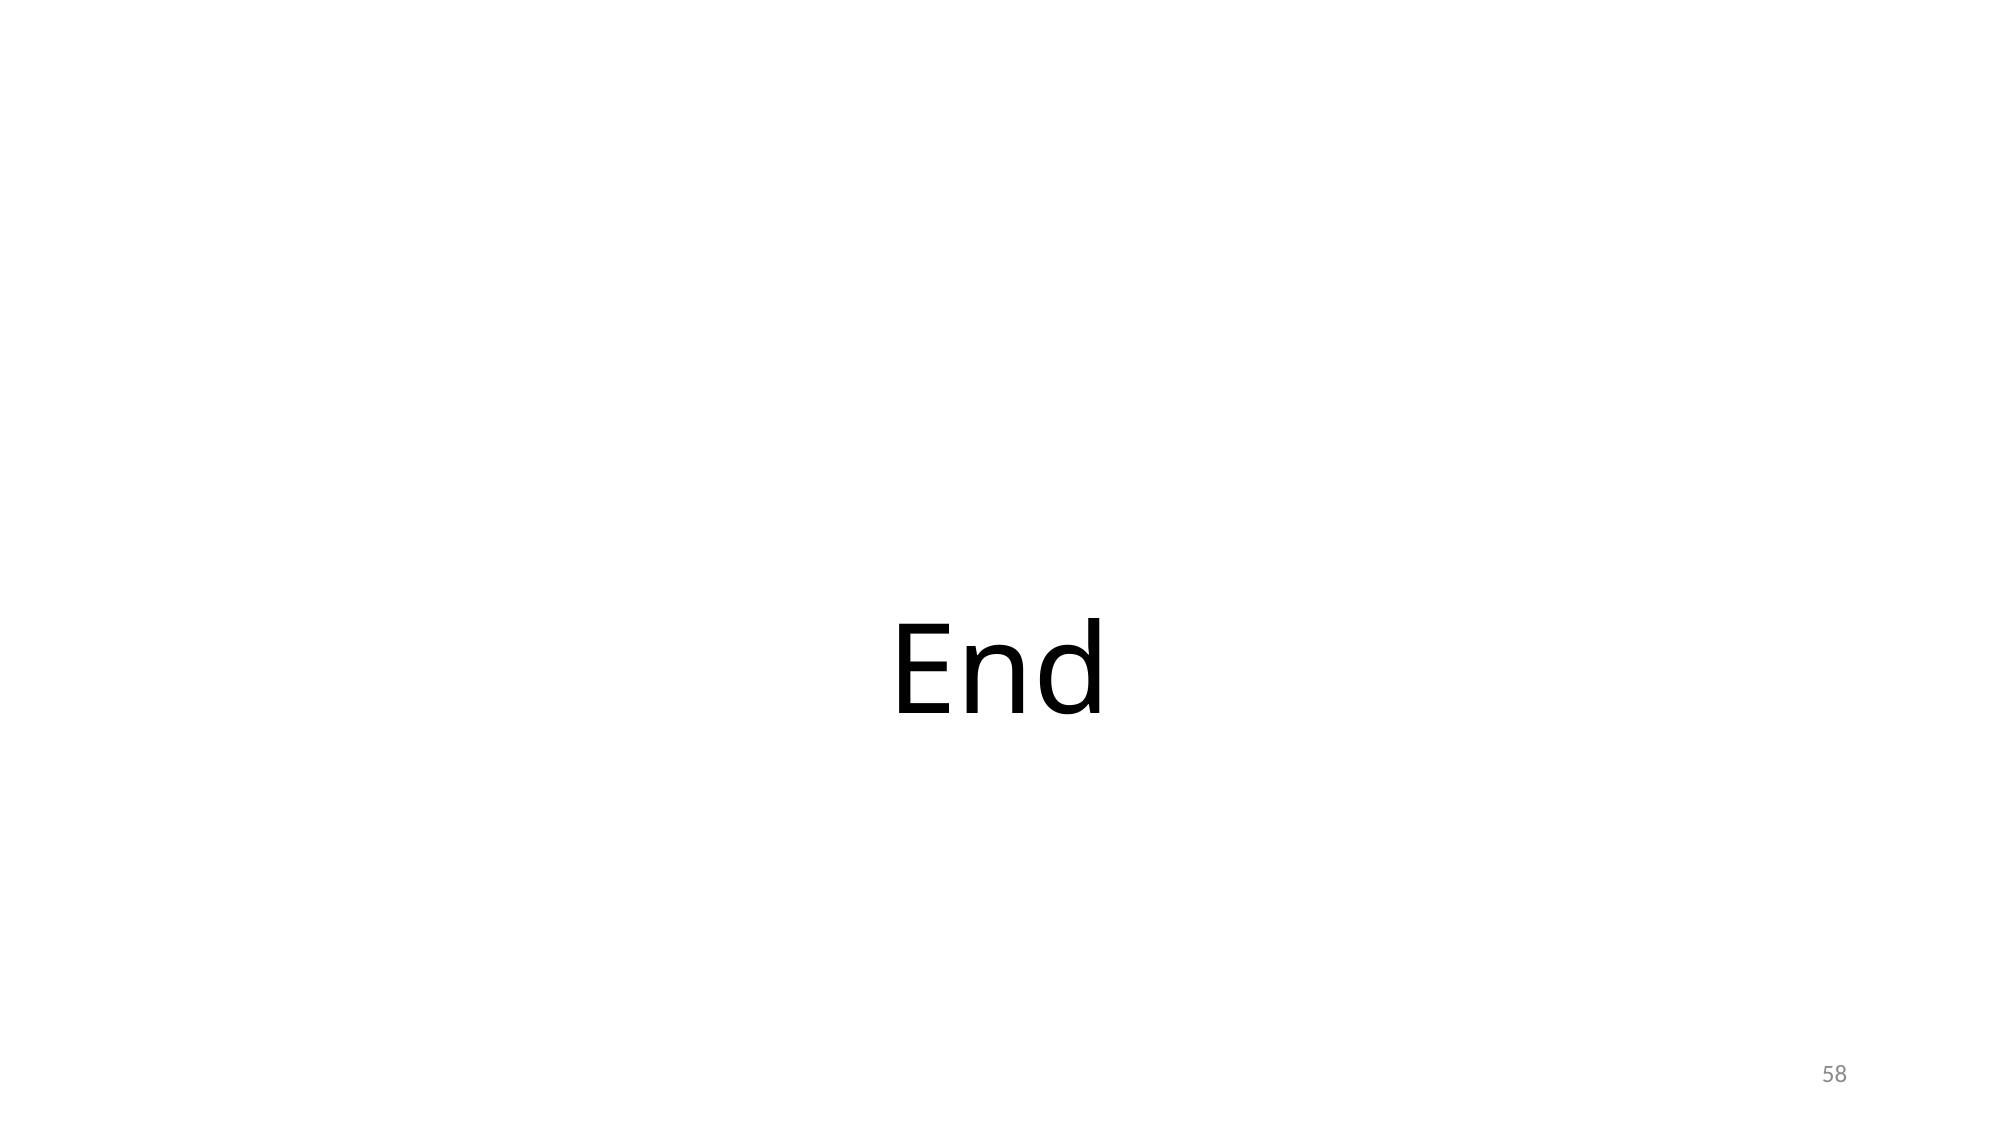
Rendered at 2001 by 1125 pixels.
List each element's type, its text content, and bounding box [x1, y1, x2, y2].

title End [136, 280, 1862, 749]
slide_number 58 [1412, 1042, 1863, 1103]
